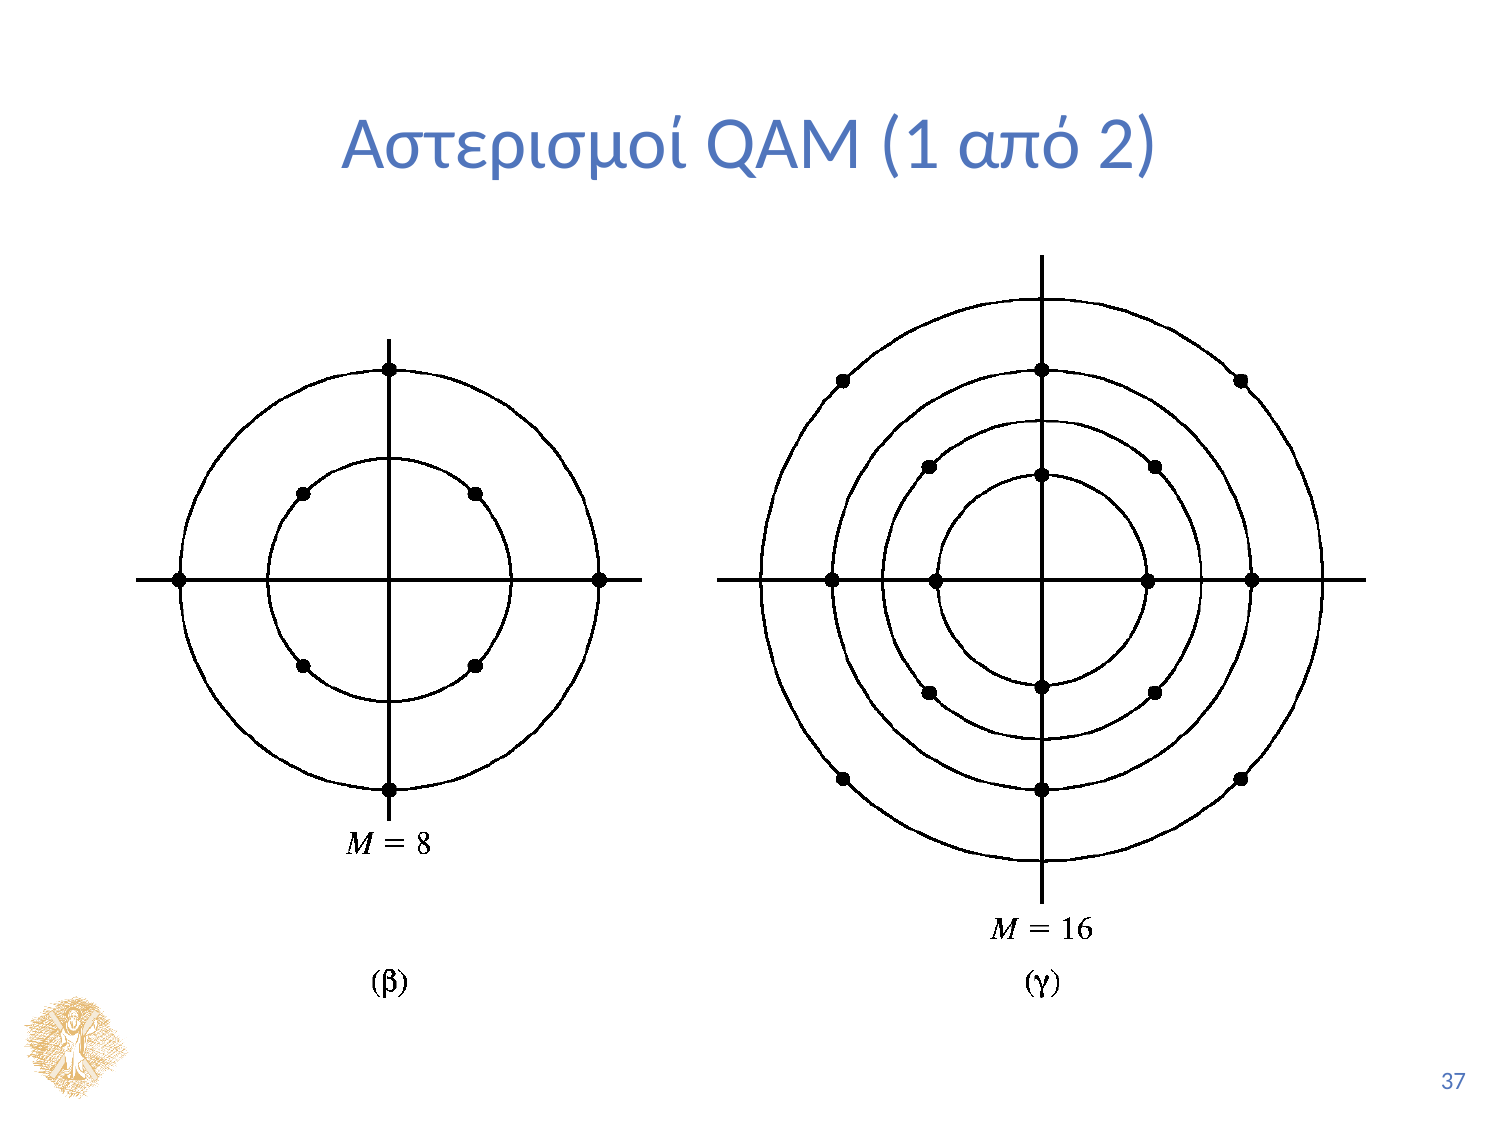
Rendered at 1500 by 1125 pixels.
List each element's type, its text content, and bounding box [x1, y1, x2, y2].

title Αστερισμοί QAM (1 από 2) [75, 45, 1425, 233]
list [135, 255, 1367, 999]
picture [17, 986, 137, 1103]
